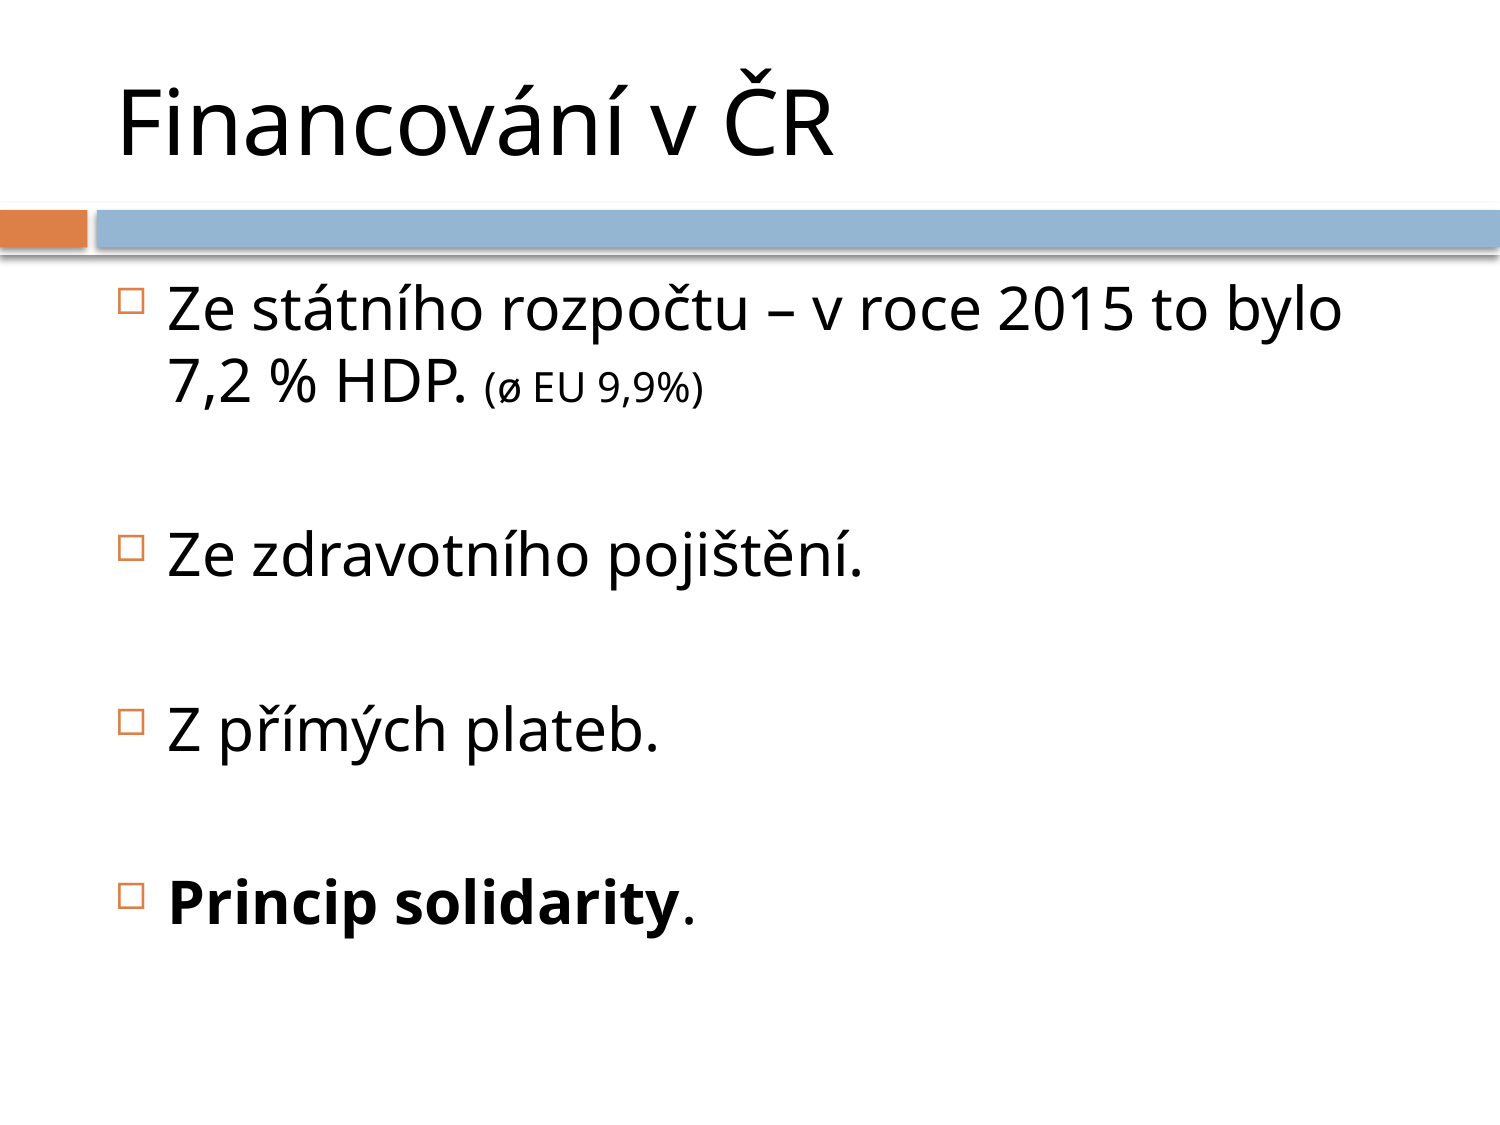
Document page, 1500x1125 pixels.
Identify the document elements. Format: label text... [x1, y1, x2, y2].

title Financování v ČR [100, 37, 1438, 200]
list Ze státního rozpočtu – v roce 2015 to bylo 7,2 % HDP. (ø EU 9,9%) Ze zdravotního pojištění. Z přímých plateb. Princip solidarity. [100, 262, 1438, 1000]
